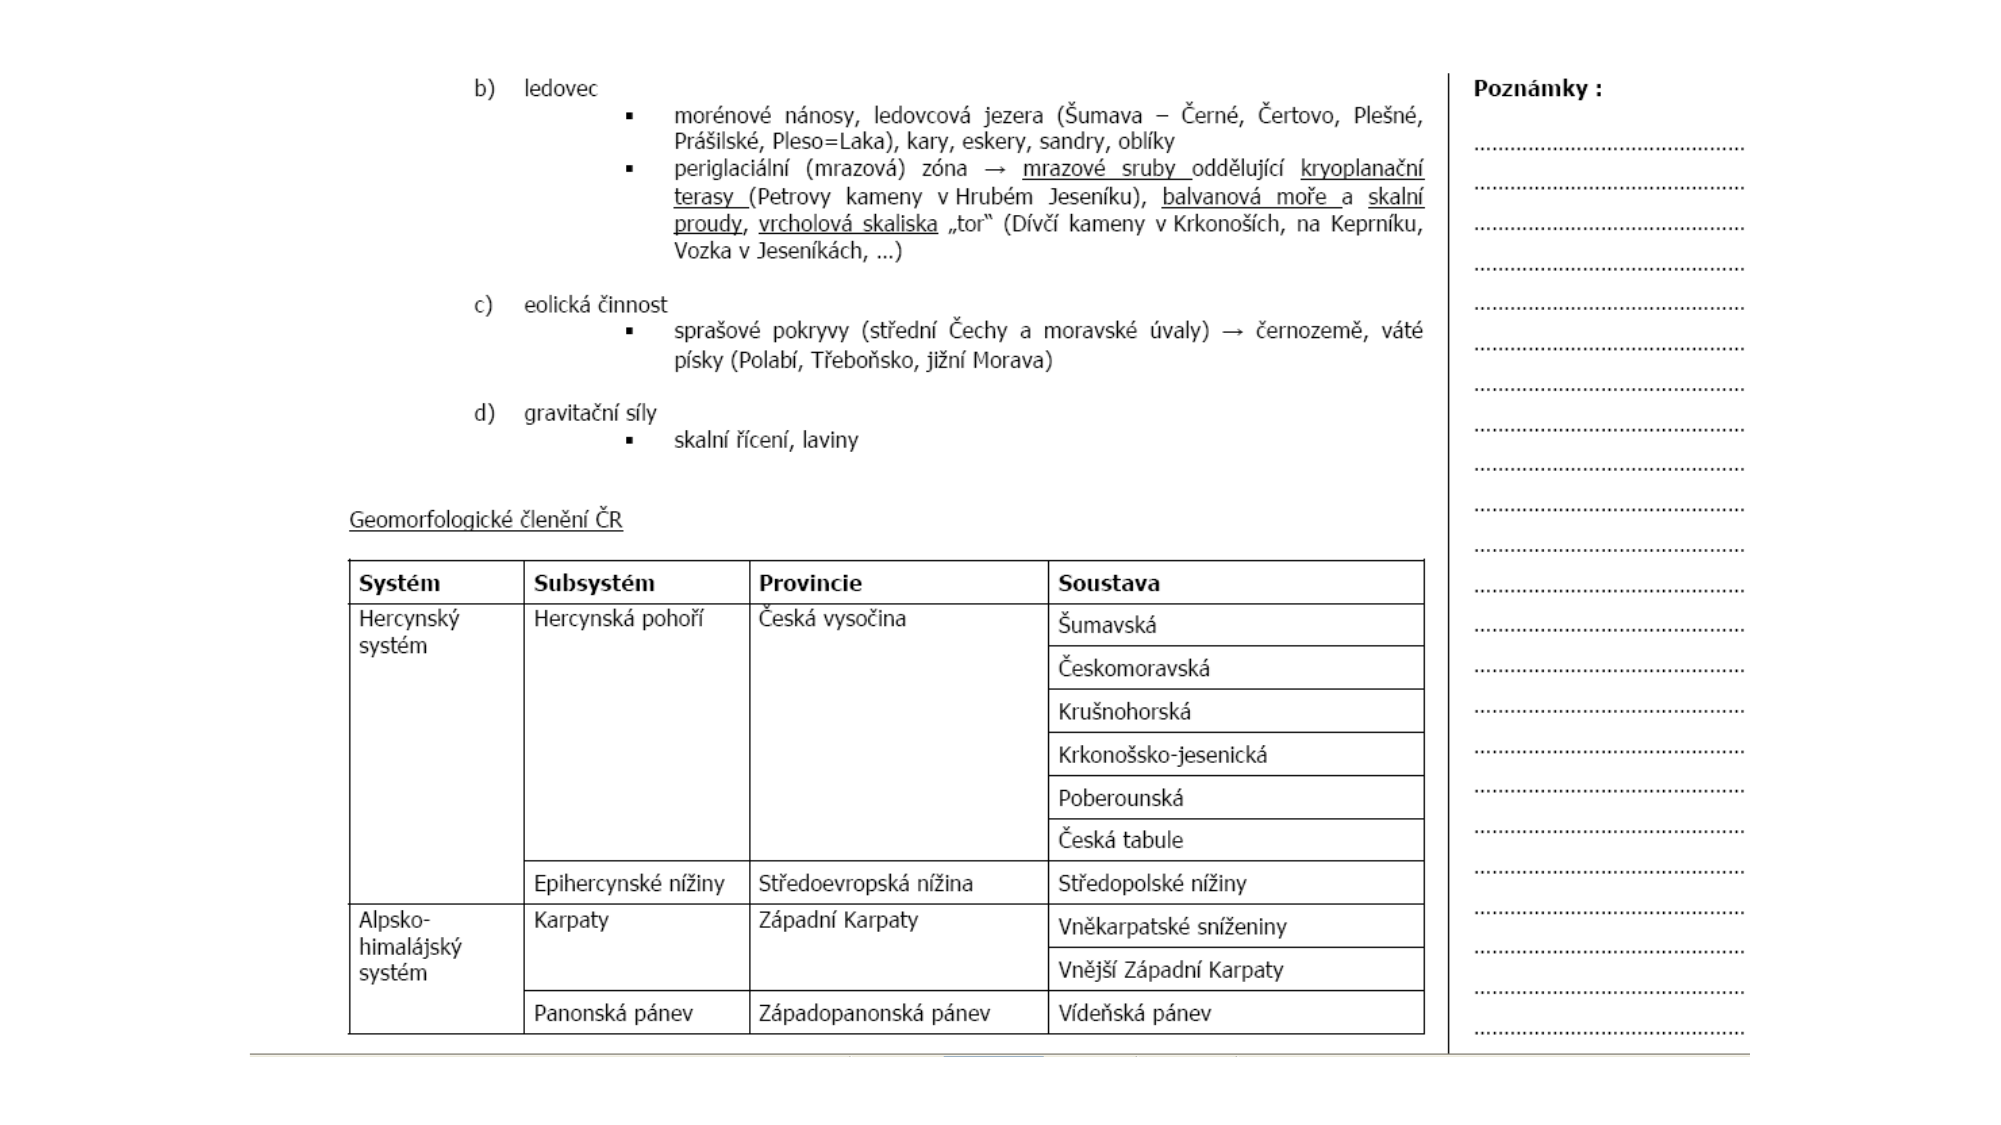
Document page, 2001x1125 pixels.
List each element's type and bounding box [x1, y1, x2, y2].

picture [249, 58, 1751, 1057]
